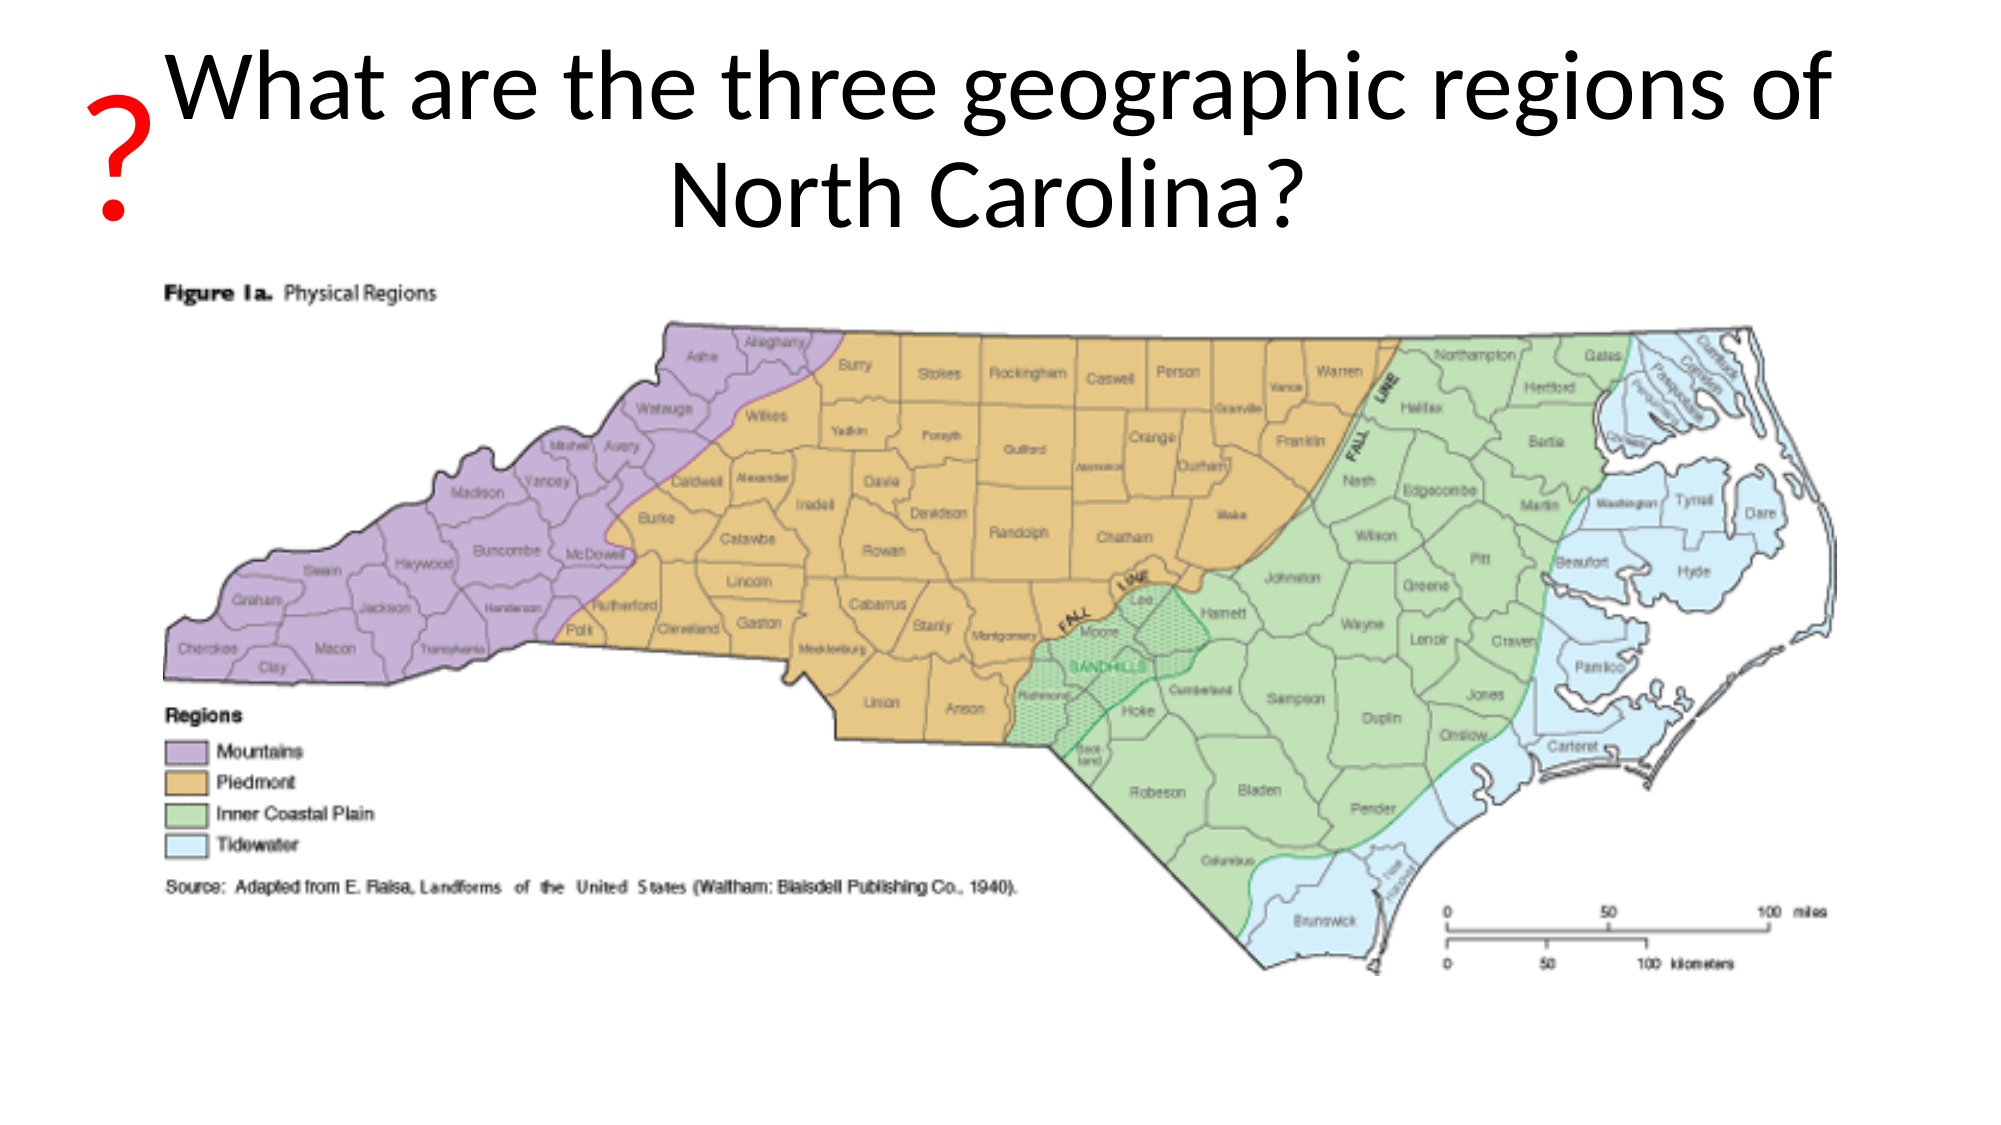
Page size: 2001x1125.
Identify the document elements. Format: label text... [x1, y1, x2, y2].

picture [163, 278, 1837, 976]
text_box ? [0, 30, 271, 265]
text_box What are the three geographic regions of North Carolina? [81, 25, 1919, 740]
